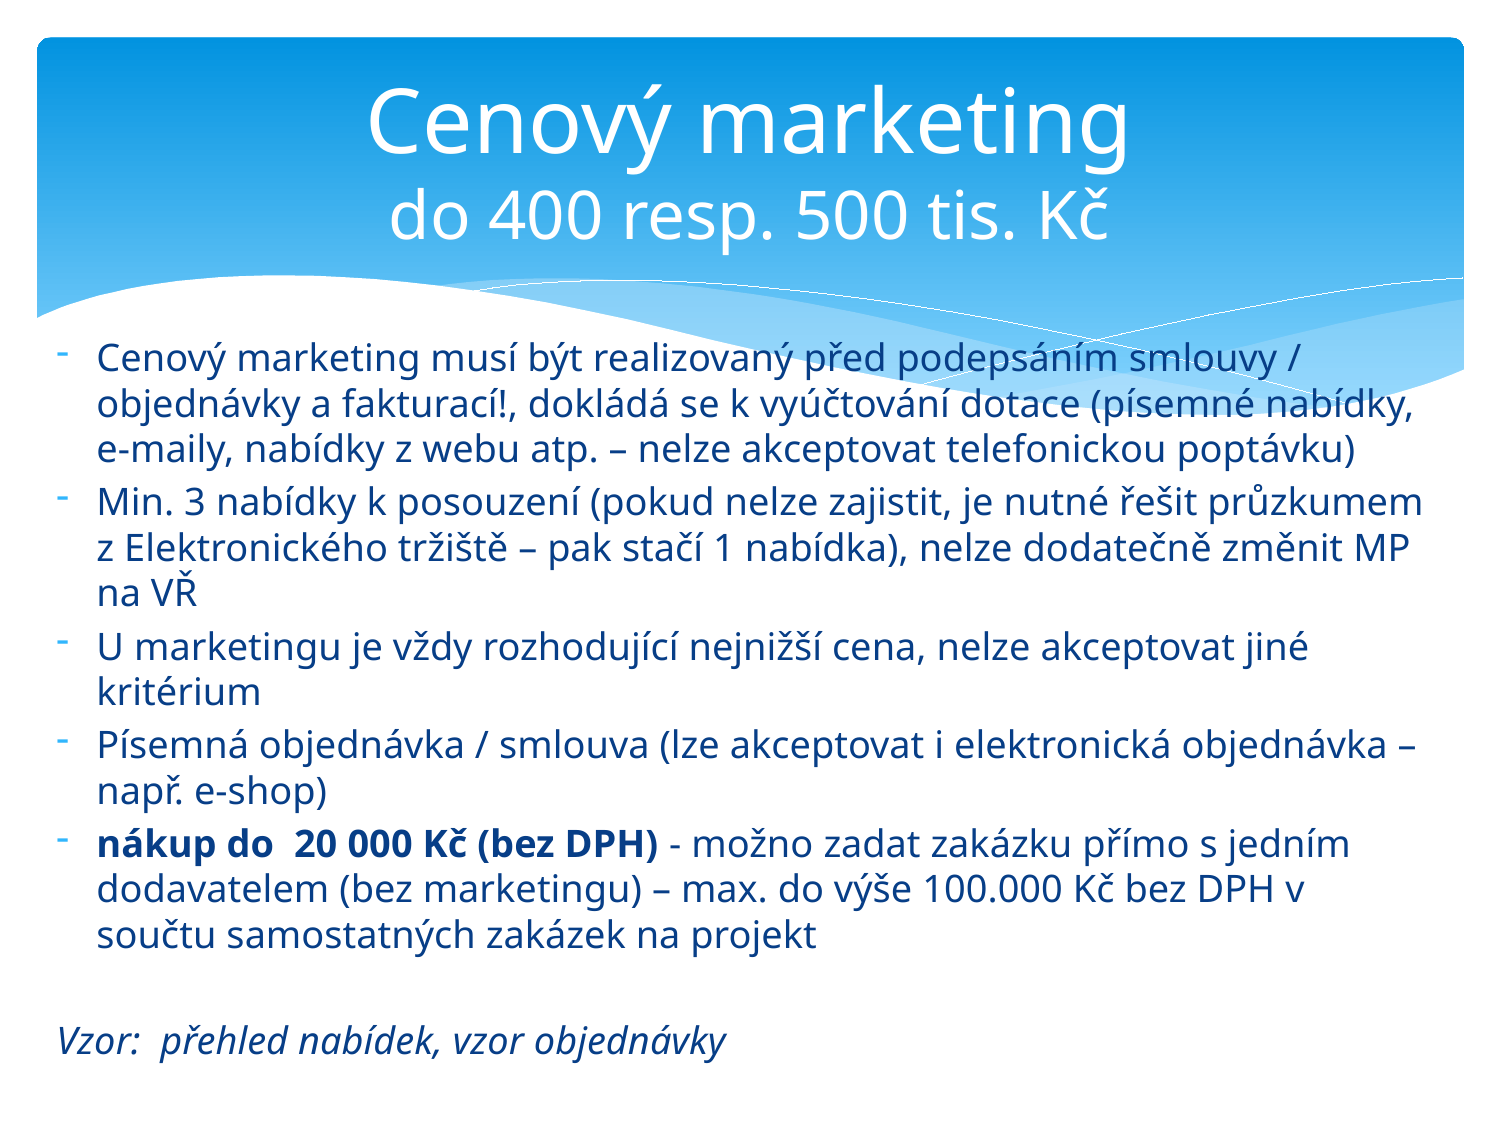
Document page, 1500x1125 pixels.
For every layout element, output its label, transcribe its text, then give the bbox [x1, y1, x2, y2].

list Cenový marketing musí být realizovaný před podepsáním smlouvy / objednávky a fakturací!, dokládá se k vyúčtování dotace (písemné nabídky, e-maily, nabídky z webu atp. – nelze akceptovat telefonickou poptávku) Min. 3 nabídky k posouzení (pokud nelze zajistit, je nutné řešit průzkumem z Elektronického tržiště – pak stačí 1 nabídka), nelze dodatečně změnit MP na VŘ U marketingu je vždy rozhodující nejnižší cena, nelze akceptovat jiné kritérium Písemná objednávka / smlouva (lze akceptovat i elektronická objednávka – např. e-shop) nákup do 20 000 Kč (bez DPH) - možno zadat zakázku přímo s jedním dodavatelem (bez marketingu) – max. do výše 100.000 Kč bez DPH v součtu samostatných zakázek na projekt Vzor: přehled nabídek, vzor objednávky [41, 326, 1447, 1083]
title Cenový marketing do 400 resp. 500 tis. Kč [75, 55, 1425, 261]
